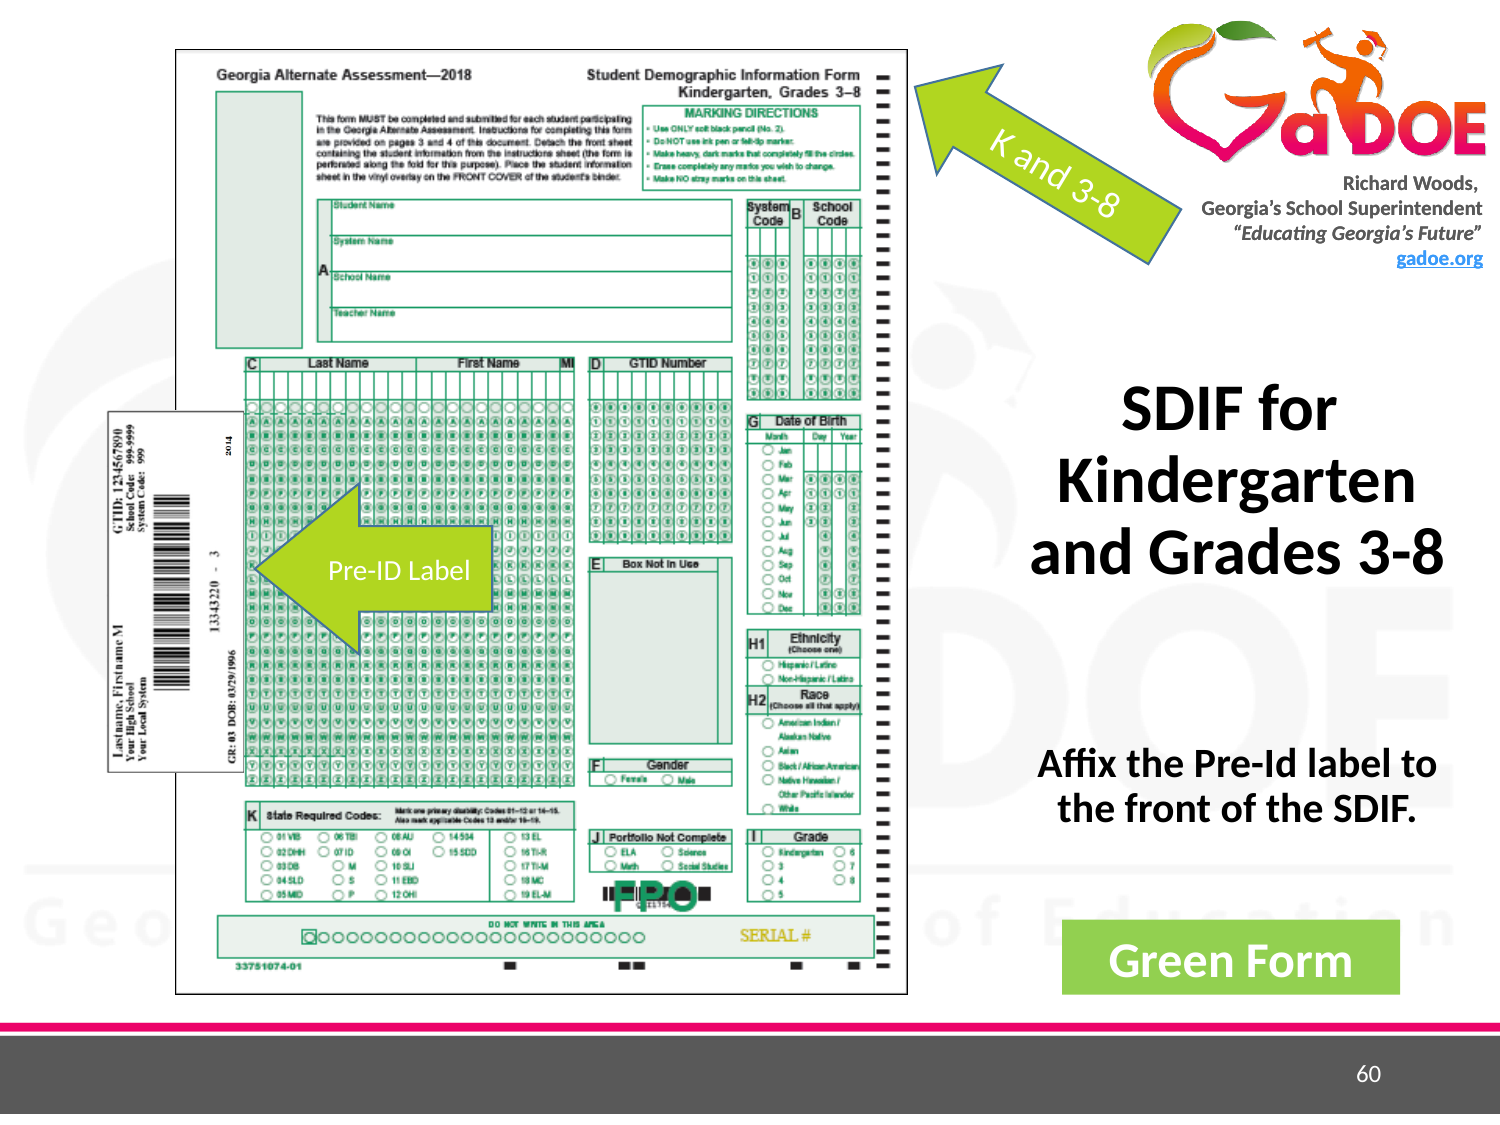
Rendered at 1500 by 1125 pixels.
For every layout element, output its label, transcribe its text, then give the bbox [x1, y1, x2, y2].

text_box K and 3-8 [913, 63, 1183, 266]
list SDIF for Kindergarten and Grades 3-8 Affix the Pre-Id label to the front of the SDIF. [1000, 365, 1476, 895]
text_box Green Form [1061, 919, 1401, 996]
picture [1135, 8, 1499, 164]
picture [19, 49, 1473, 995]
slide_number 60 [1058, 1042, 1397, 1103]
